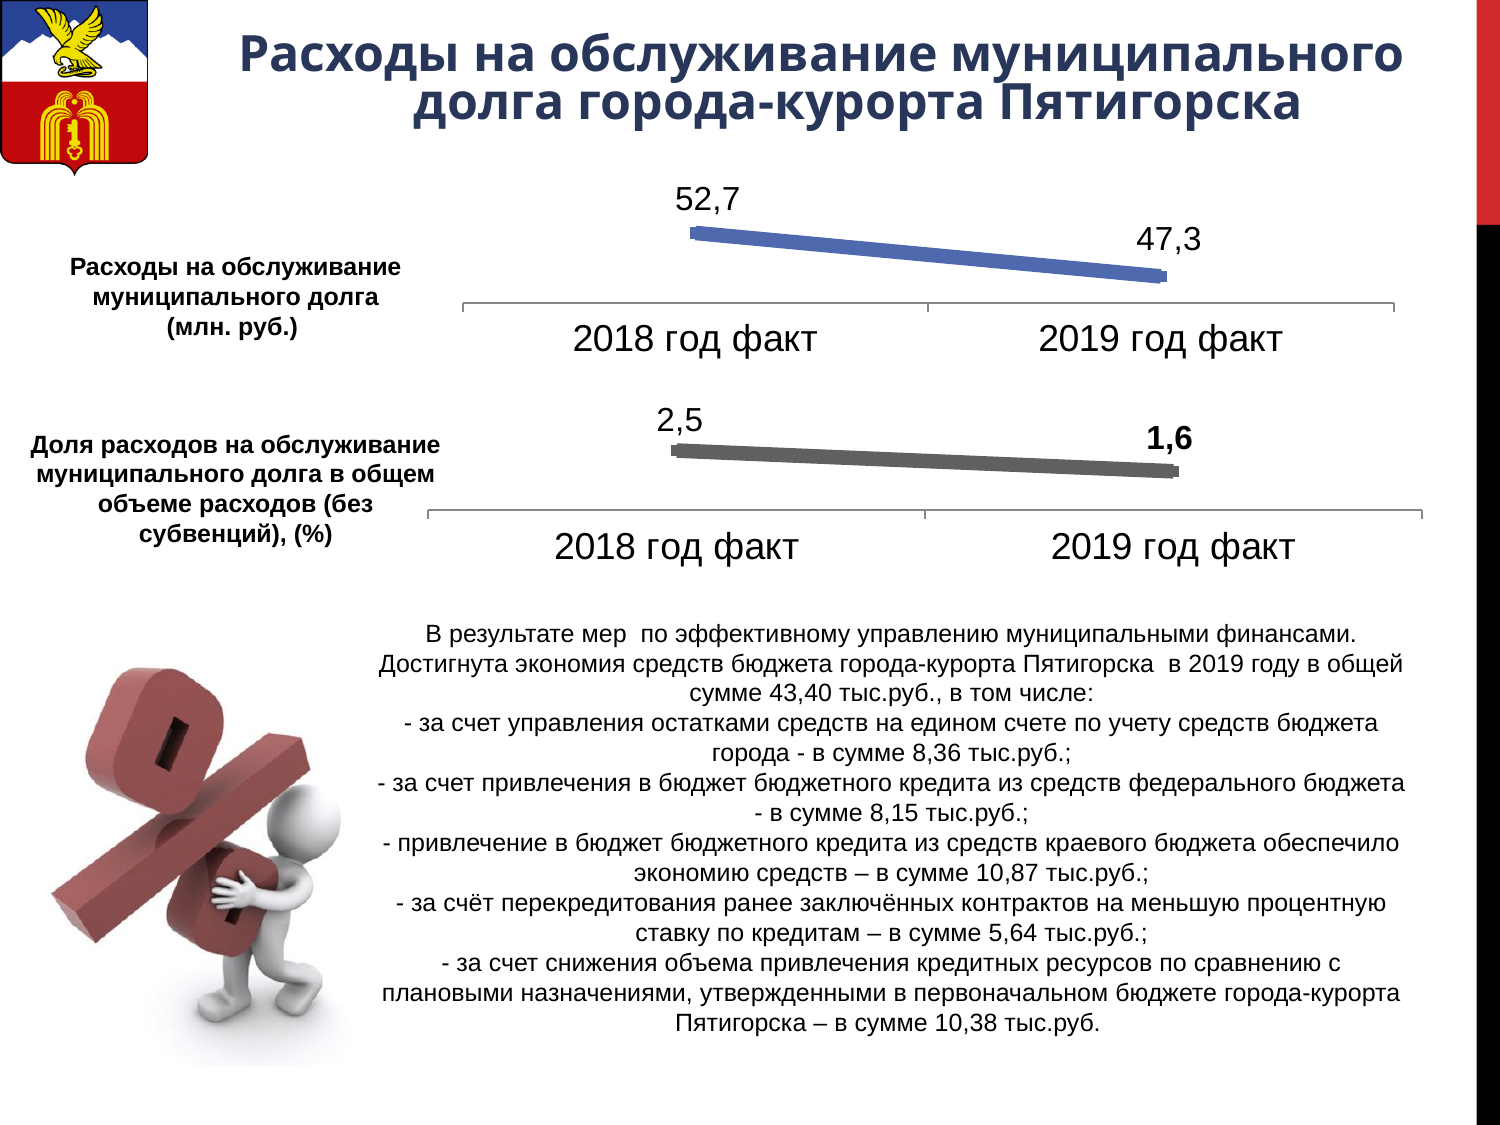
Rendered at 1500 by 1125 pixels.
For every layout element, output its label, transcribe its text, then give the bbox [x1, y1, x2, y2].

text_box Расходы на обслуживание муниципального долга города-курорта Пятигорска [170, 0, 1473, 176]
picture [0, 0, 149, 176]
text_box В результате мер по эффективному управлению муниципальными финансами. Достигнута экономия средств бюджета города-курорта Пятигорска в 2019 году в общей сумме 43,40 тыс.руб., в том числе: - за счет управления остатками средств на едином счете по учету средств бюджета города - в сумме 8,36 тыс.руб.; - за счет привлечения в бюджет бюджетного кредита из средств федерального бюджета - в сумме 8,15 тыс.руб.; - привлечение в бюджет бюджетного кредита из средств краевого бюджета обеспечило экономию средств – в сумме 10,87 тыс.руб.; - за счёт перекредитования ранее заключённых контрактов на меньшую процентную ставку по кредитам – в сумме 5,64 тыс.руб.; - за счет снижения объема привлечения кредитных ресурсов по сравнению с плановыми назначениями, утвержденными в первоначальном бюджете города-курорта Пятигорска – в сумме 10,38 тыс.руб. [368, 609, 1424, 1044]
text_box Расходы на обслуживание муниципального долга (млн. руб.) [50, 243, 413, 349]
picture [17, 604, 359, 1067]
text_box Доля расходов на обслуживание муниципального долга в общем объеме расходов (без субвенций), (%) [8, 420, 376, 556]
chart [377, 101, 1436, 648]
